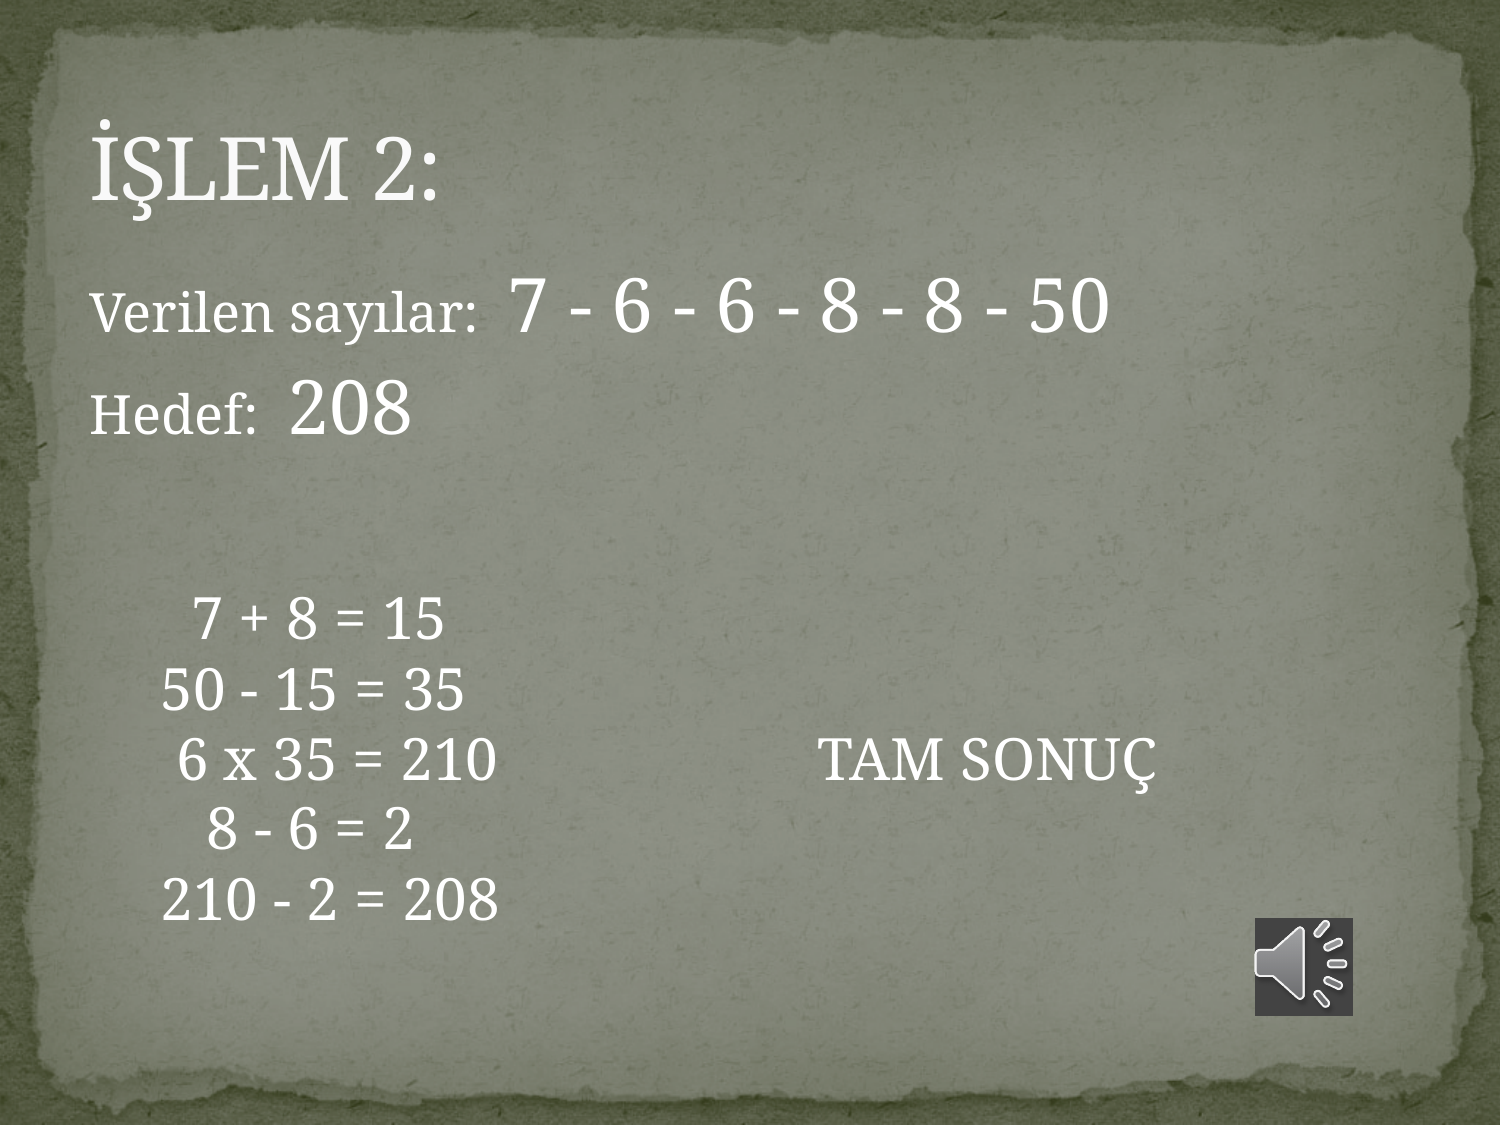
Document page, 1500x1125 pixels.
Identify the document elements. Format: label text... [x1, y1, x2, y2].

picture [1254, 917, 1353, 1016]
list Verilen sayılar: 7 - 6 - 6 - 8 - 8 - 50 Hedef: 208 [75, 249, 1425, 528]
text_box 7 + 8 = 15 50 - 15 = 35 6 x 35 = 210 TAM SONUÇ 8 - 6 = 2 210 - 2 = 208 [100, 574, 1365, 939]
title İŞLEM 2: [74, 24, 1425, 225]
